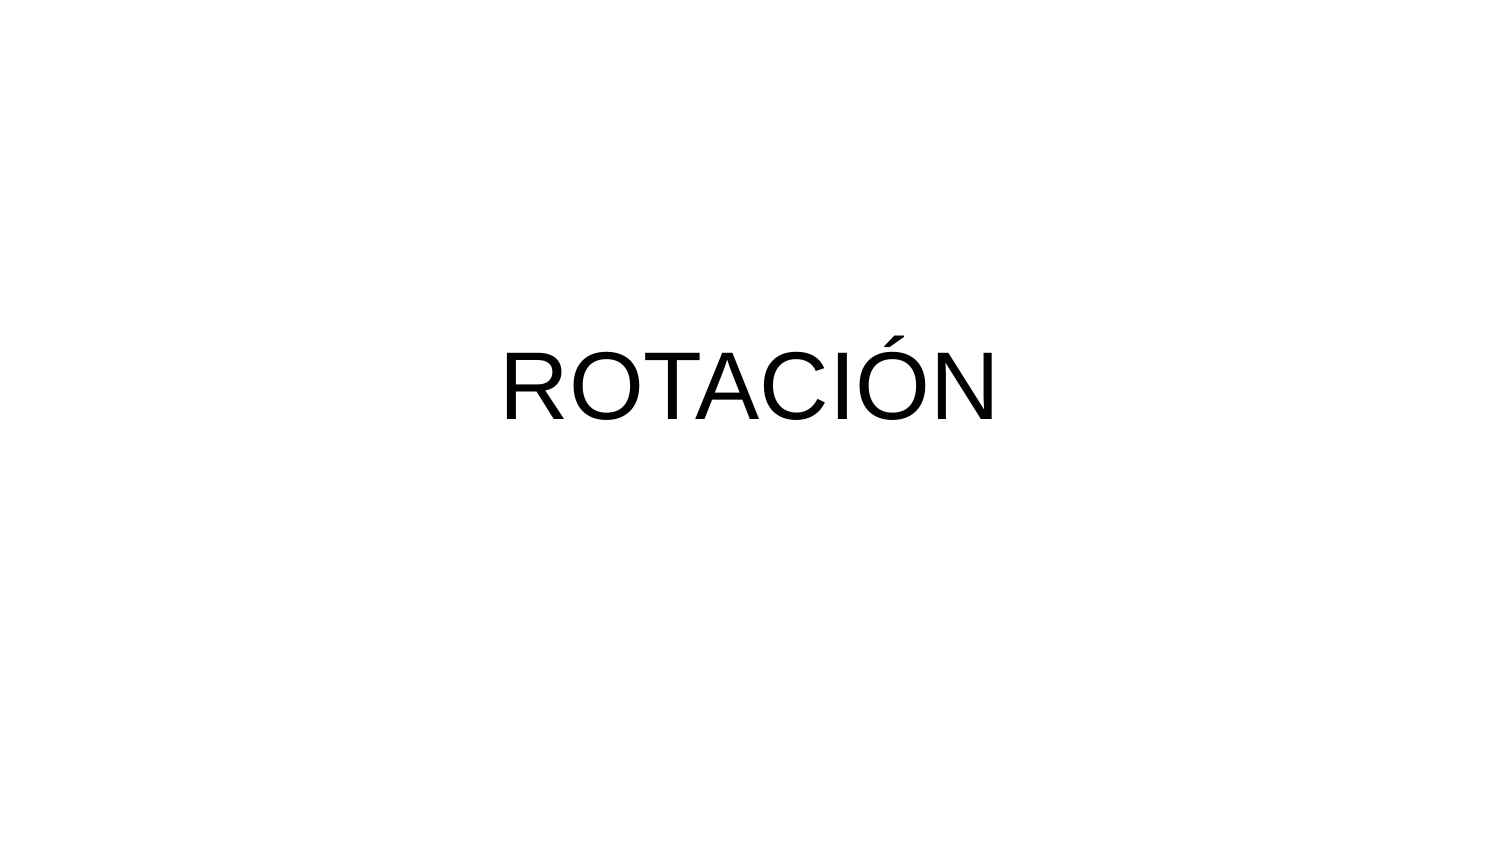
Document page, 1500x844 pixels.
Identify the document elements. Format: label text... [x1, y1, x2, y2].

title ROTACIÓN [51, 307, 1449, 457]
